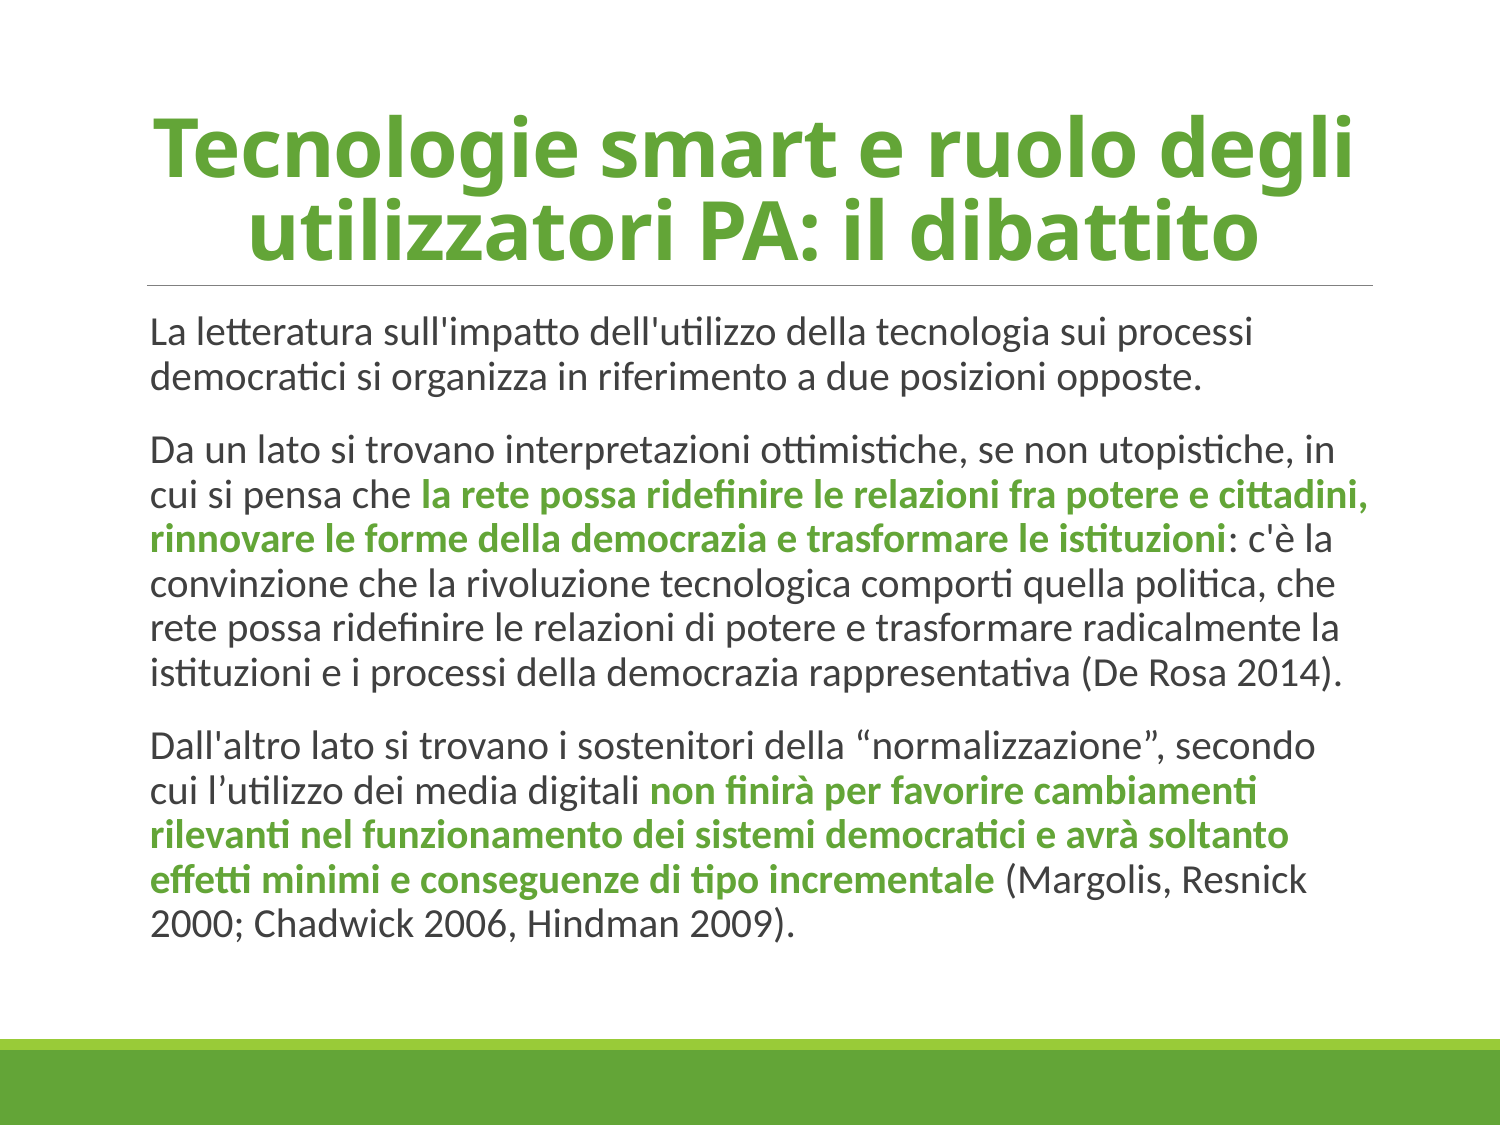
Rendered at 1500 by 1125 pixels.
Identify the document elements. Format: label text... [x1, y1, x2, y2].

title Tecnologie smart e ruolo degli utilizzatori PA: il dibattito [135, 47, 1373, 285]
list La letteratura sull'impatto dell'utilizzo della tecnologia sui processi democratici si organizza in riferimento a due posizioni opposte. Da un lato si trovano interpretazioni ottimistiche, se non utopistiche, in cui si pensa che la rete possa ridefinire le relazioni fra potere e cittadini, rinnovare le forme della democrazia e trasformare le istituzioni: c'è la convinzione che la rivoluzione tecnologica comporti quella politica, che rete possa ridefinire le relazioni di potere e trasformare radicalmente la istituzioni e i processi della democrazia rappresentativa (De Rosa 2014). Dall'altro lato si trovano i sostenitori della “normalizzazione”, secondo cui l’utilizzo dei media digitali non finirà per favorire cambiamenti rilevanti nel funzionamento dei sistemi democratici e avrà soltanto effetti minimi e conseguenze di tipo incrementale (Margolis, Resnick 2000; Chadwick 2006, Hindman 2009). [135, 302, 1373, 963]
